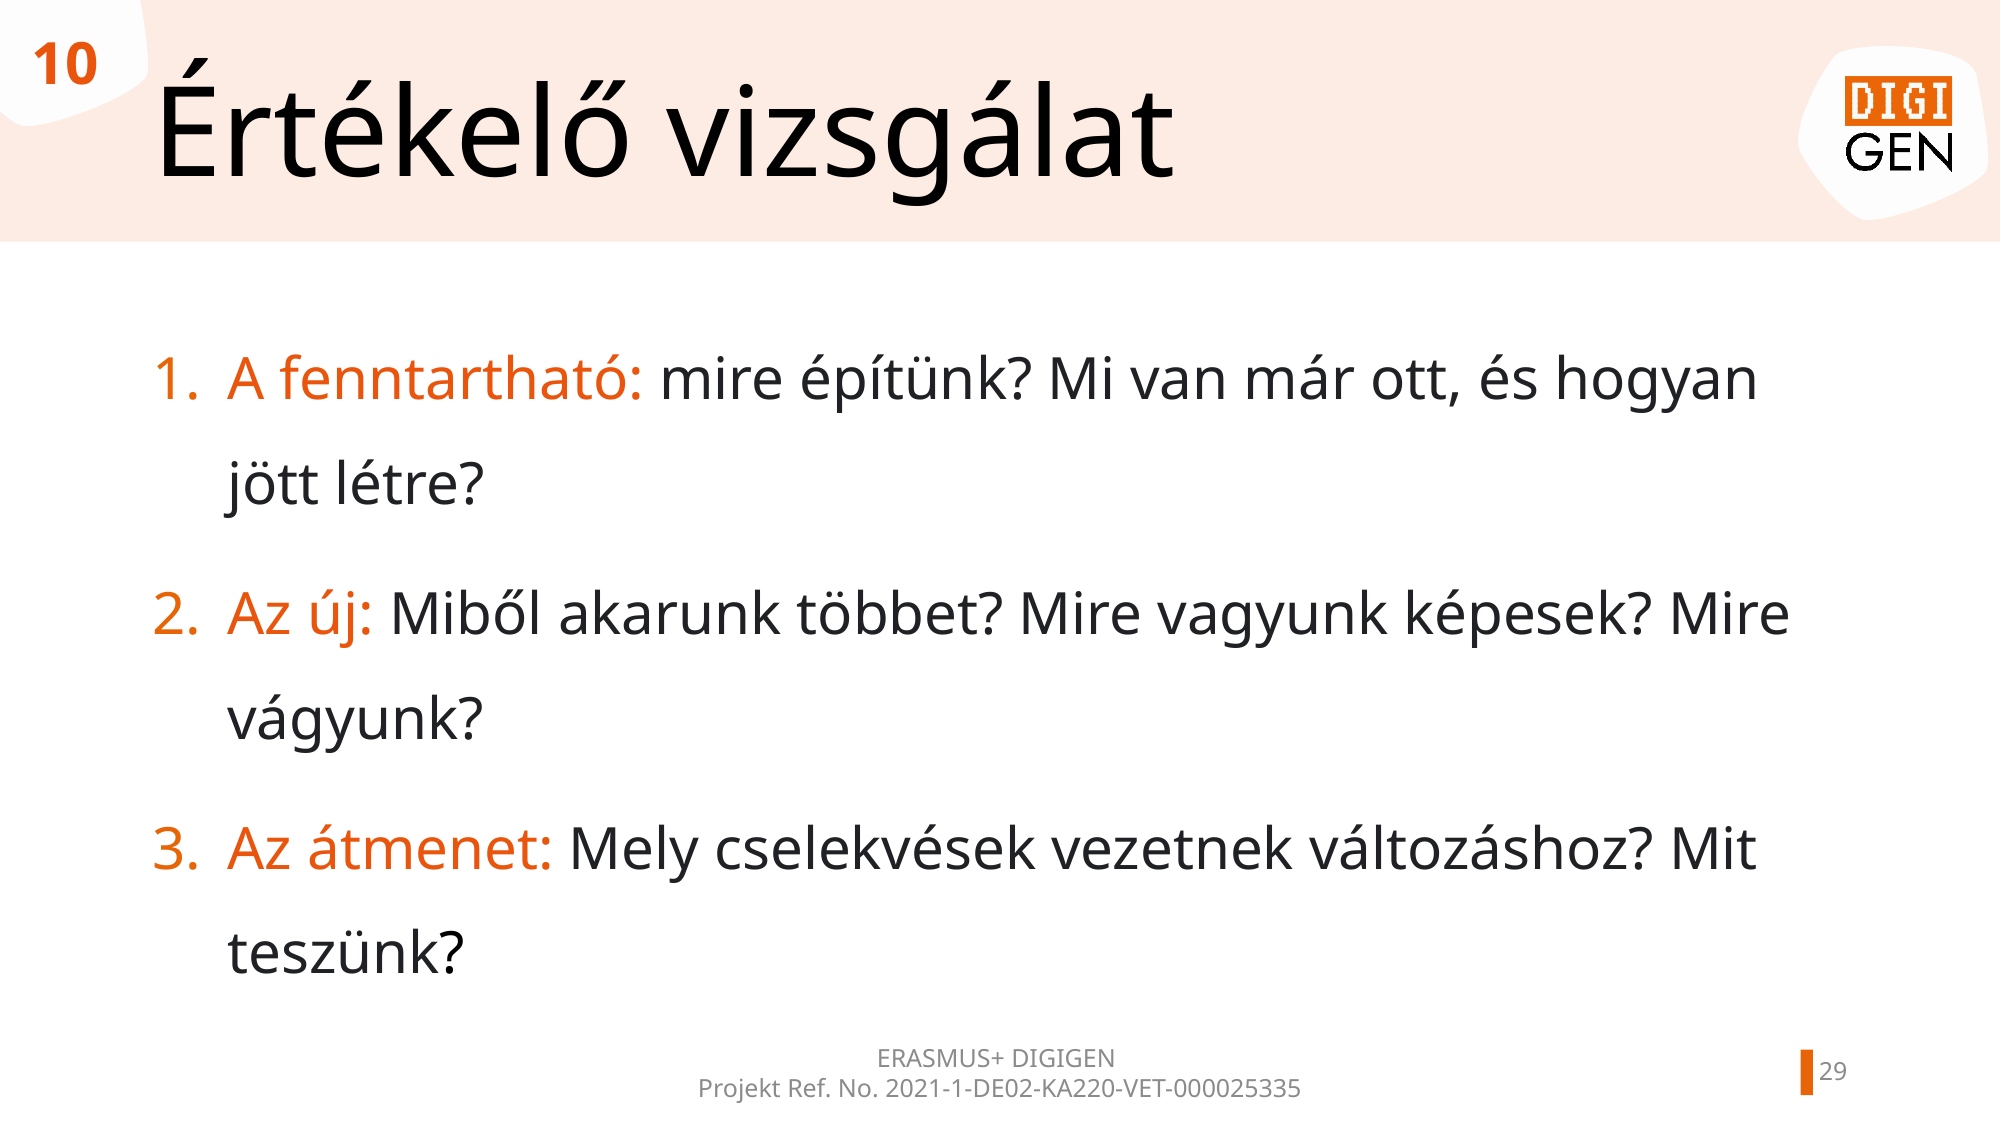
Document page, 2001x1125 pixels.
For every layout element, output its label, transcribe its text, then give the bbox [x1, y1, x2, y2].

picture [1798, 46, 1988, 220]
list A fenntartható: mire építünk? Mi van már ott, és hogyan jött létre? Az új: Miből akarunk többet? Mire vagyunk képesek? Mire vágyunk? Az átmenet: Mely cselekvések vezetnek változáshoz? Mit teszünk? [137, 299, 1863, 1014]
footer ERASMUS+ DIGIGEN Projekt Ref. No. 2021-1-DE02-KA220-VET-000025335 [662, 1042, 1338, 1103]
title Értékelő vizsgálat [137, 61, 1628, 190]
slide_number 28 [1764, 1042, 1863, 1103]
picture [0, 0, 148, 126]
